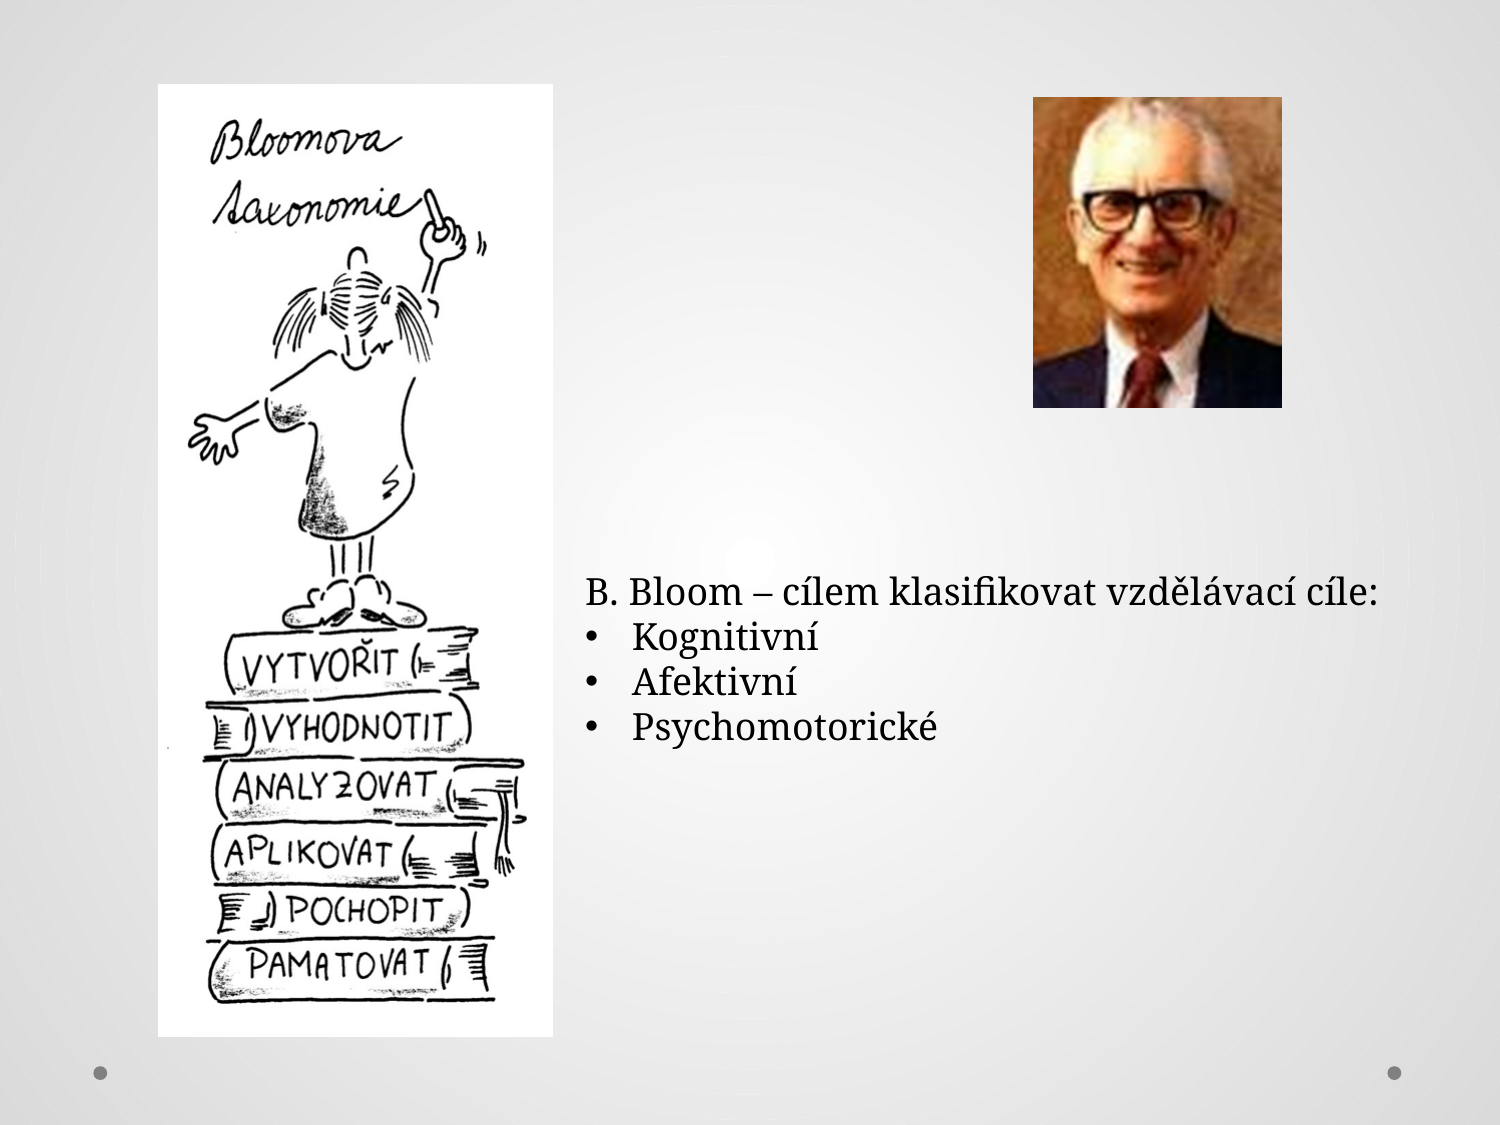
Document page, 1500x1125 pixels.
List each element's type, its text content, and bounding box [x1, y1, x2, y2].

picture [158, 84, 553, 1037]
picture [1033, 96, 1282, 408]
text_box B. Bloom – cílem klasifikovat vzdělávací cíle: Kognitivní Afektivní Psychomotorické [570, 560, 1395, 756]
